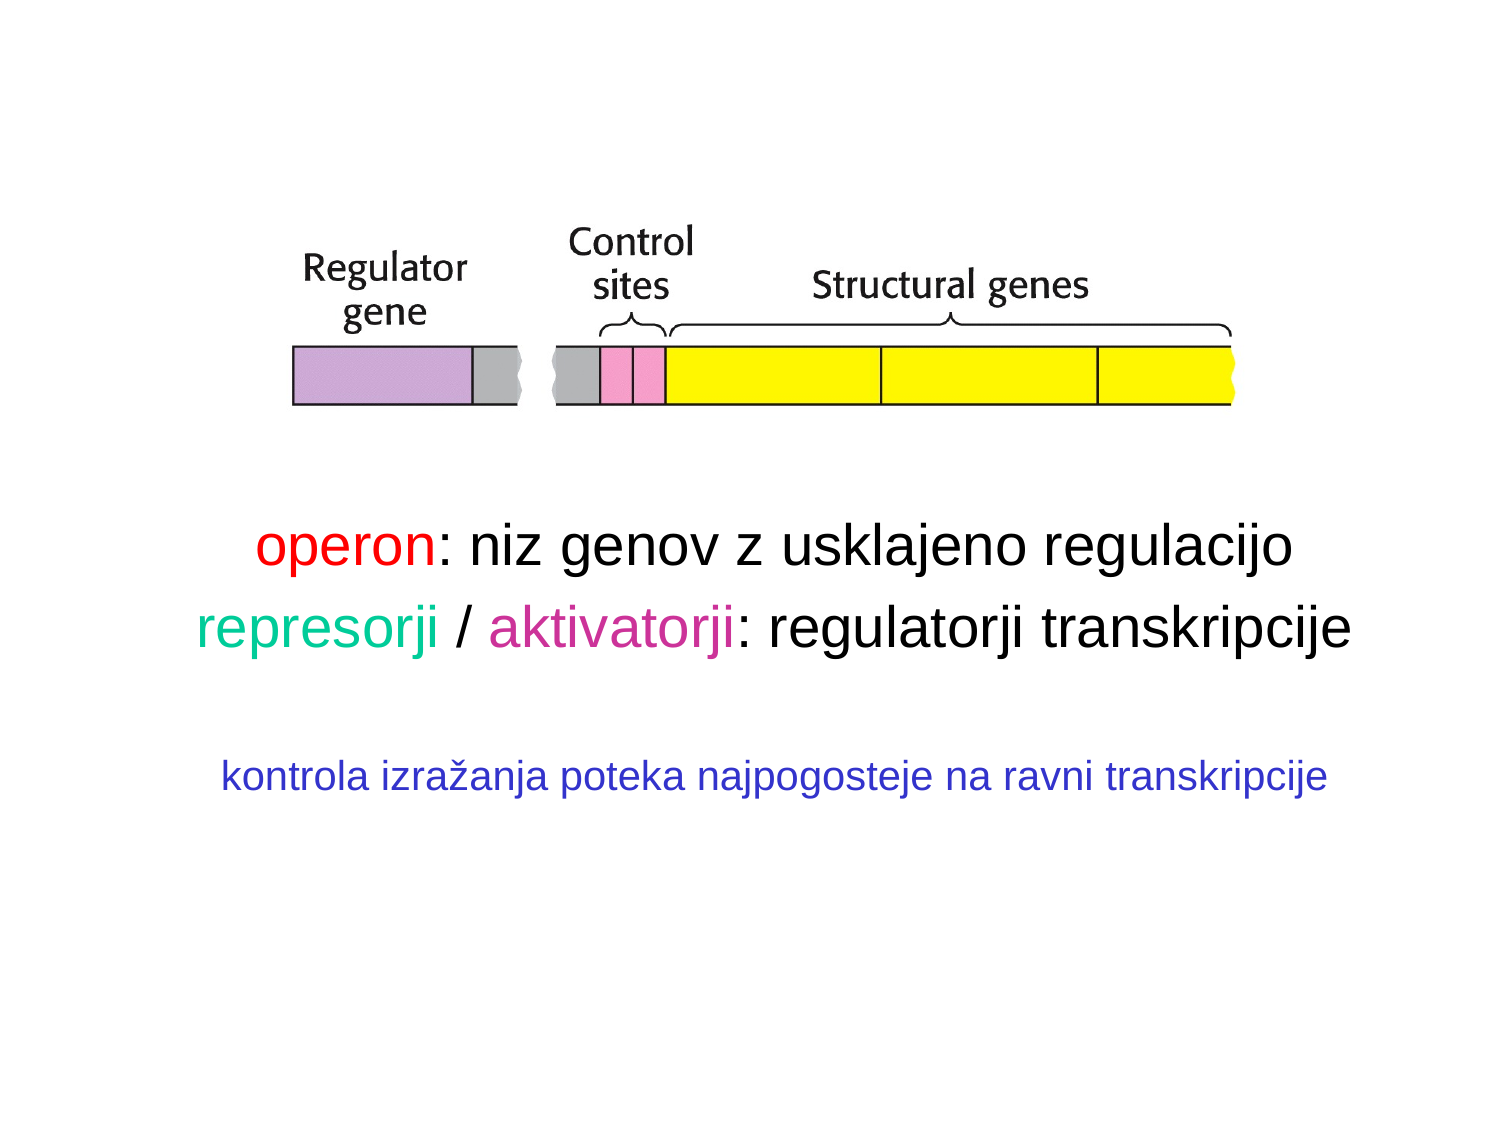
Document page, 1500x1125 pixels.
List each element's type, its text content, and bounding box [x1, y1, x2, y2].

picture [274, 199, 1251, 427]
subtitle operon: niz genov z usklajeno regulacijo represorji / aktivatorji: regulatorji transkripcije kontrola izražanja poteka najpogosteje na ravni transkripcije [112, 500, 1438, 888]
